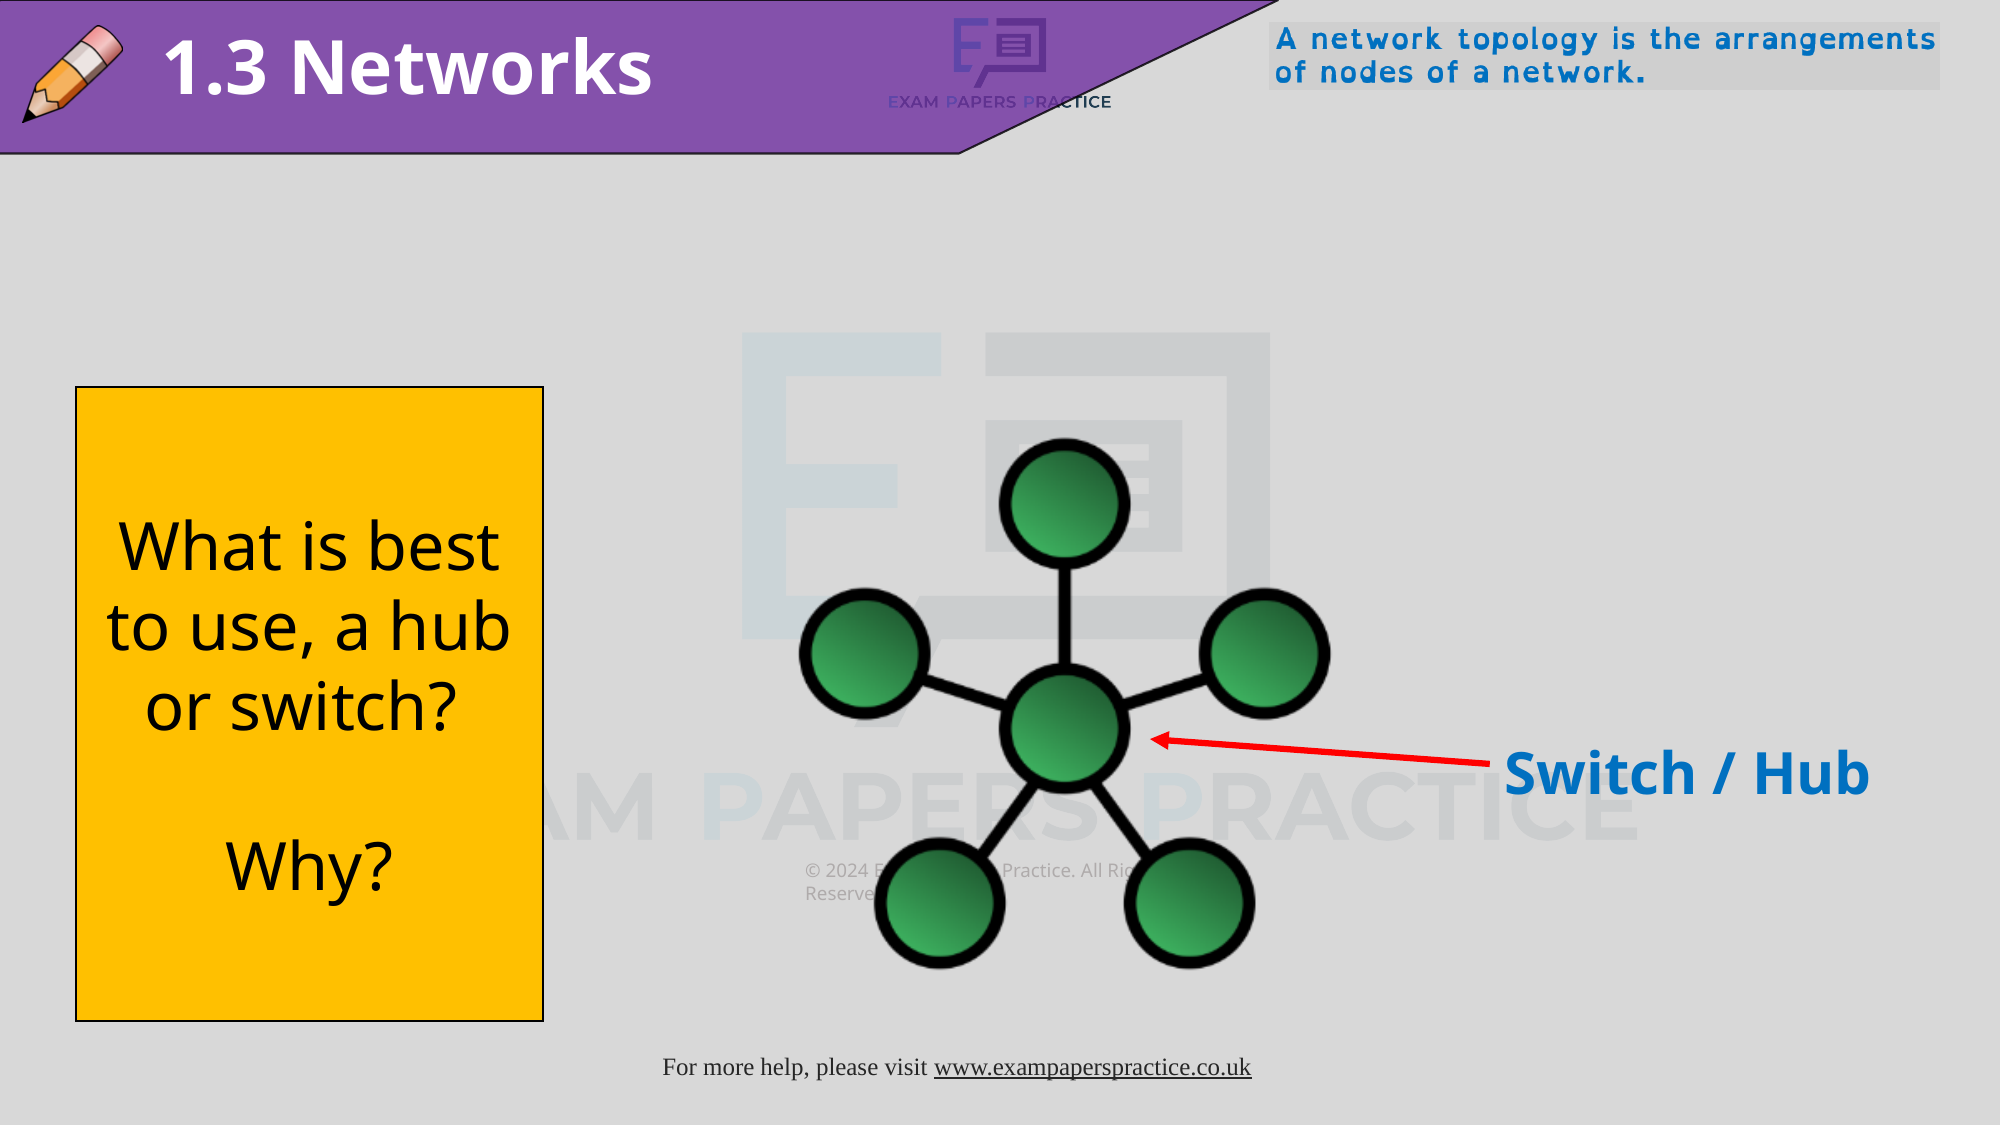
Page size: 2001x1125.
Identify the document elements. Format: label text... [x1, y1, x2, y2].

picture [1269, 21, 1940, 90]
picture [22, 25, 123, 123]
list 1.3 Networks [146, 22, 960, 134]
text_box Switch / Hub [1489, 736, 1957, 792]
picture [736, 386, 1394, 1022]
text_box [1149, 739, 1490, 764]
list [22, 176, 1974, 1120]
text_box What is best to use, a hub or switch? Why? [75, 386, 544, 1022]
